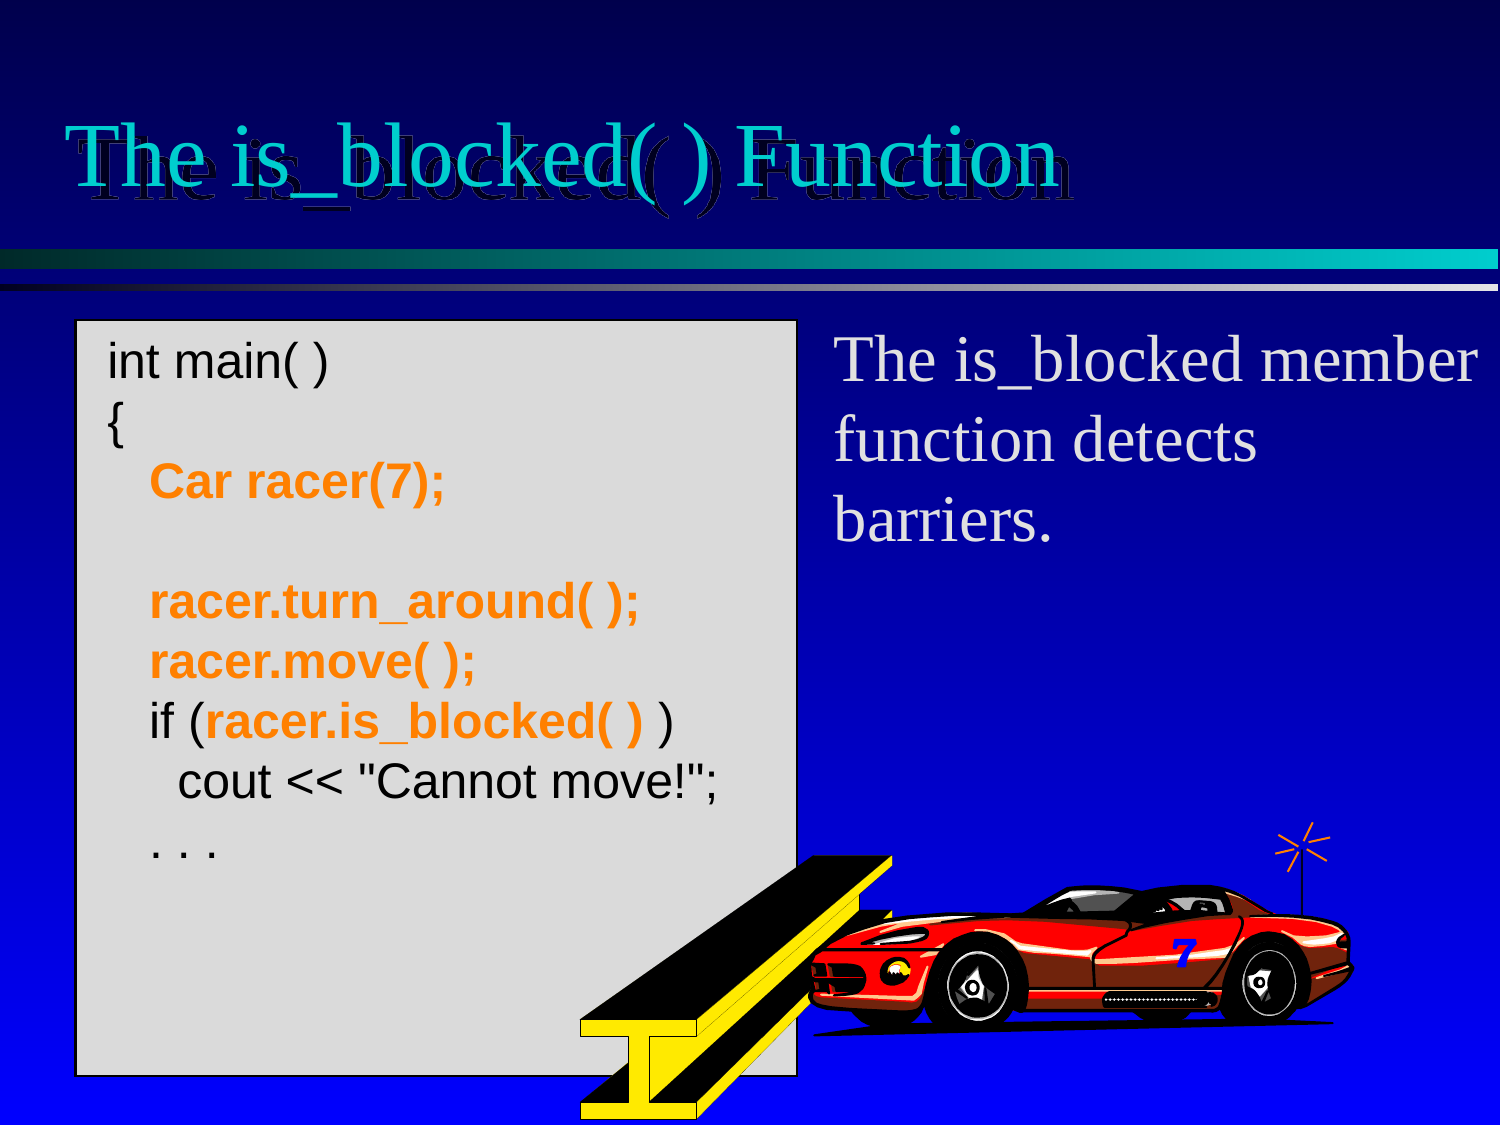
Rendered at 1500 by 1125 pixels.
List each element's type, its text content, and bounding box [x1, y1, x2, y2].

text_box int main( ) { Car racer(7); racer.turn_around( ); racer.move( ); if (racer.is_blocked( ) ) cout << "Cannot move!"; . . . [92, 321, 818, 877]
text_box [75, 319, 797, 1077]
picture [574, 850, 908, 1124]
title The is_blocked( ) Function [49, 55, 1326, 245]
list The is_blocked member function detects barriers. [818, 306, 1499, 983]
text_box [807, 822, 1354, 1036]
